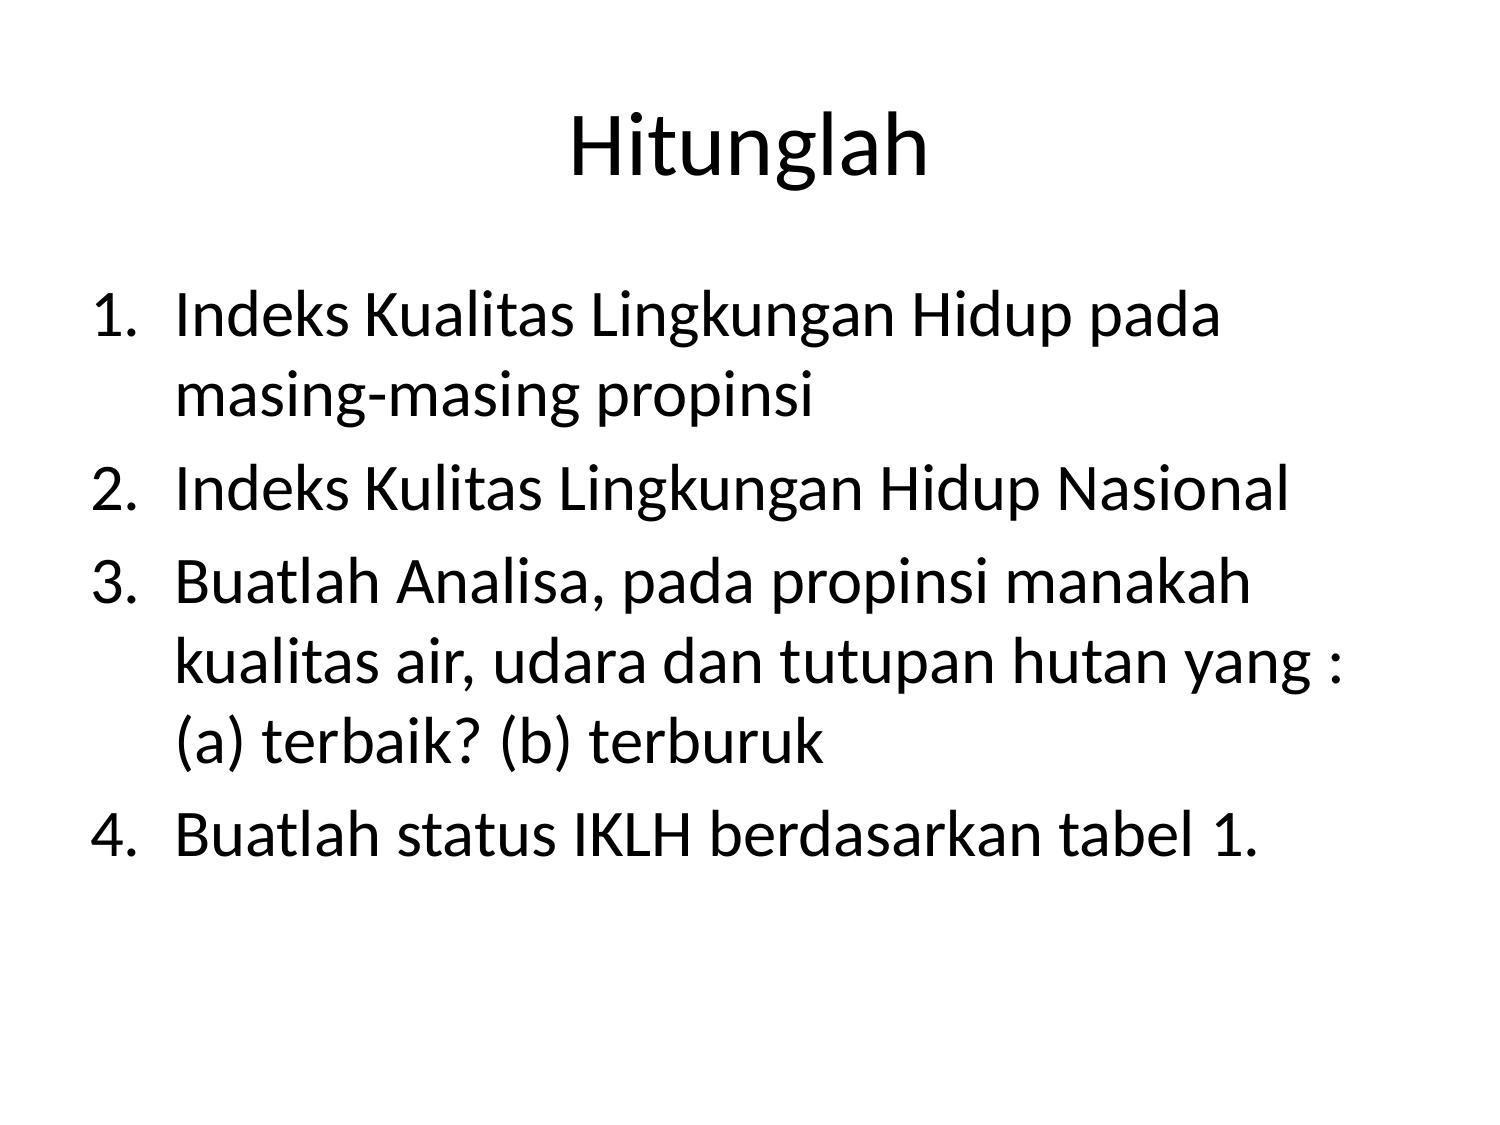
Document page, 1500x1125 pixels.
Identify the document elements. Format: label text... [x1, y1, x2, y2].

title Hitunglah [75, 45, 1425, 233]
list Indeks Kualitas Lingkungan Hidup pada masing-masing propinsi Indeks Kulitas Lingkungan Hidup Nasional Buatlah Analisa, pada propinsi manakah kualitas air, udara dan tutupan hutan yang : (a) terbaik? (b) terburuk Buatlah status IKLH berdasarkan tabel 1. [75, 262, 1425, 1005]
